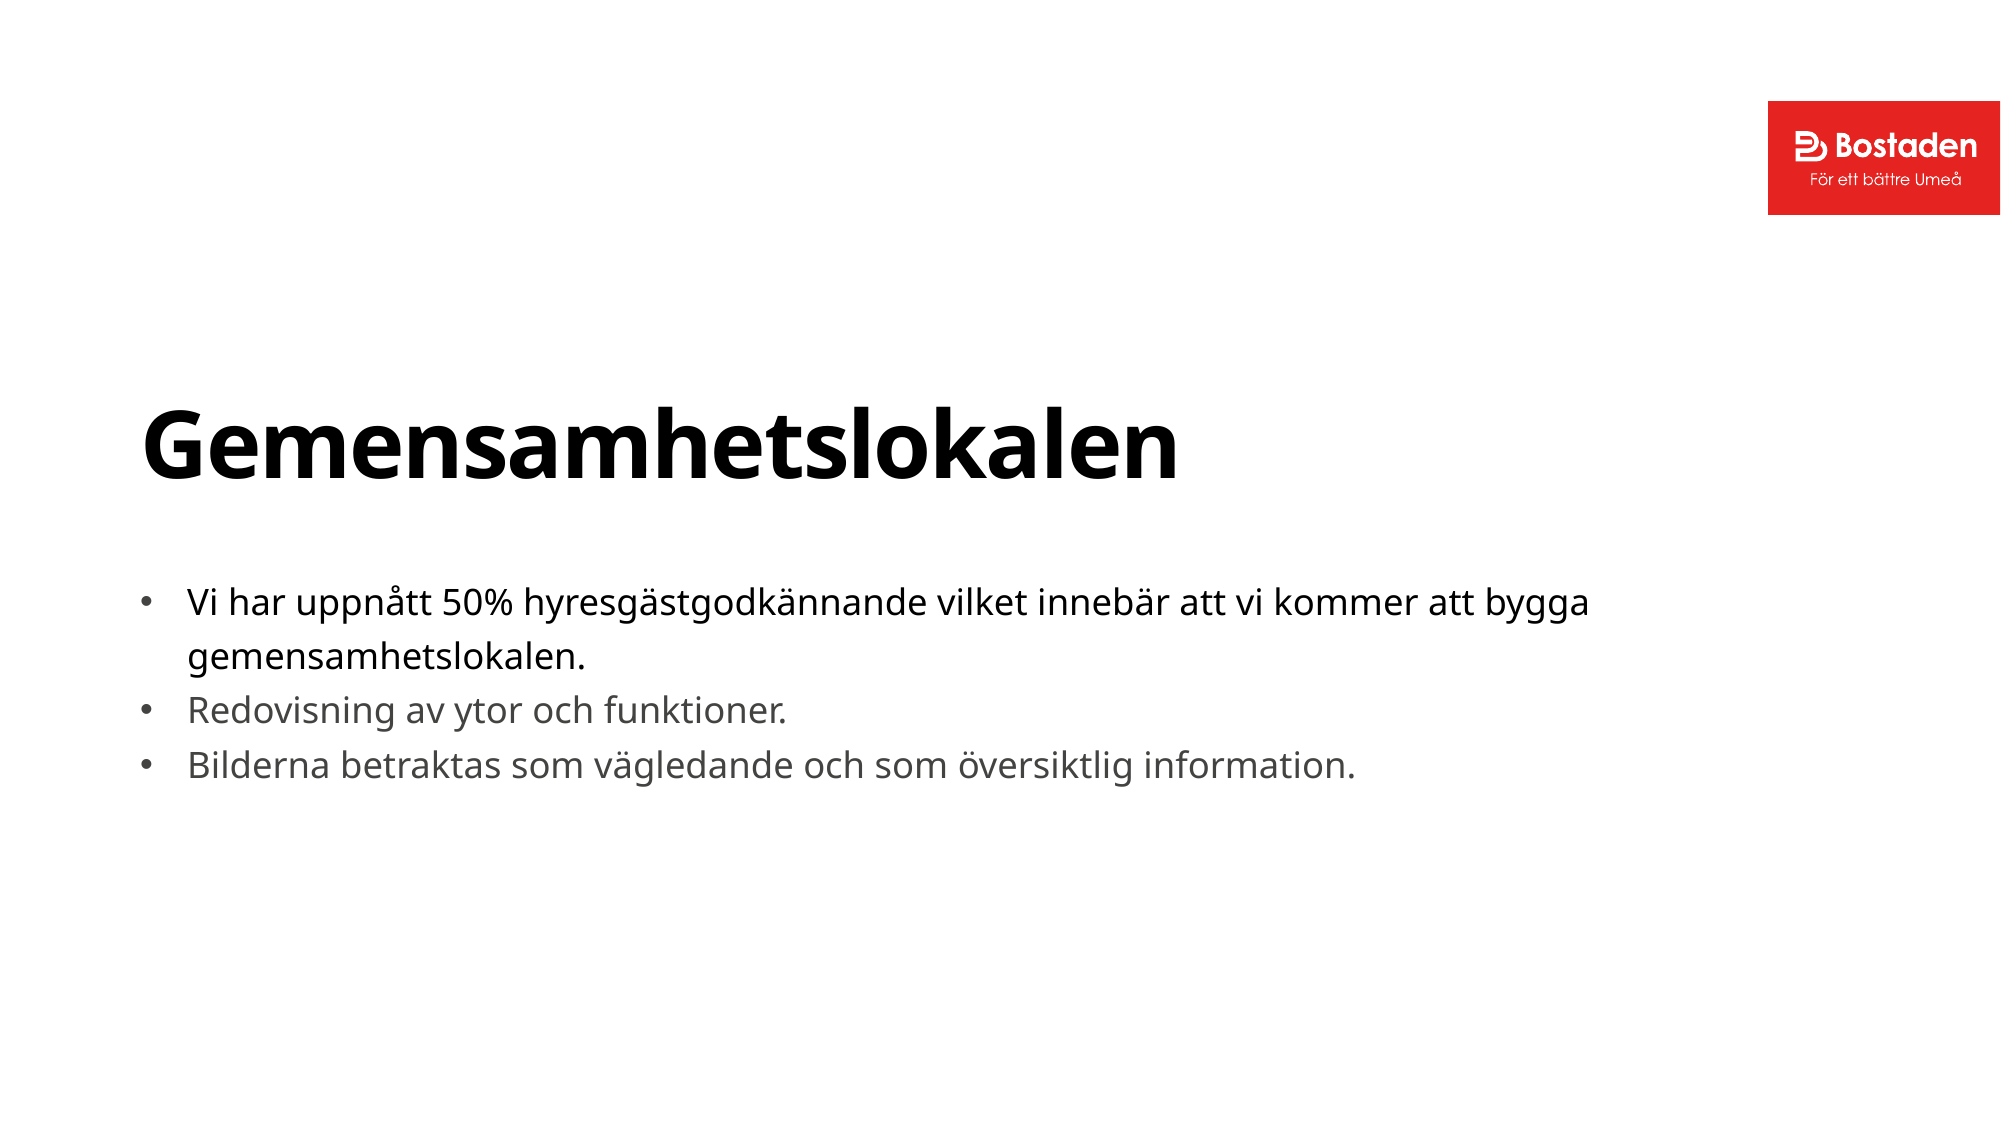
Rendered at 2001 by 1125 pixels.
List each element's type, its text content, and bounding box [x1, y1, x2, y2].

title Gemensamhetslokalen [140, 279, 1866, 498]
list Vi har uppnått 50% hyresgästgodkännande vilket innebär att vi kommer att bygga gemensamhetslokalen. Redovisning av ytor och funktioner. Bilderna betraktas som vägledande och som översiktlig information. [140, 568, 1866, 1045]
